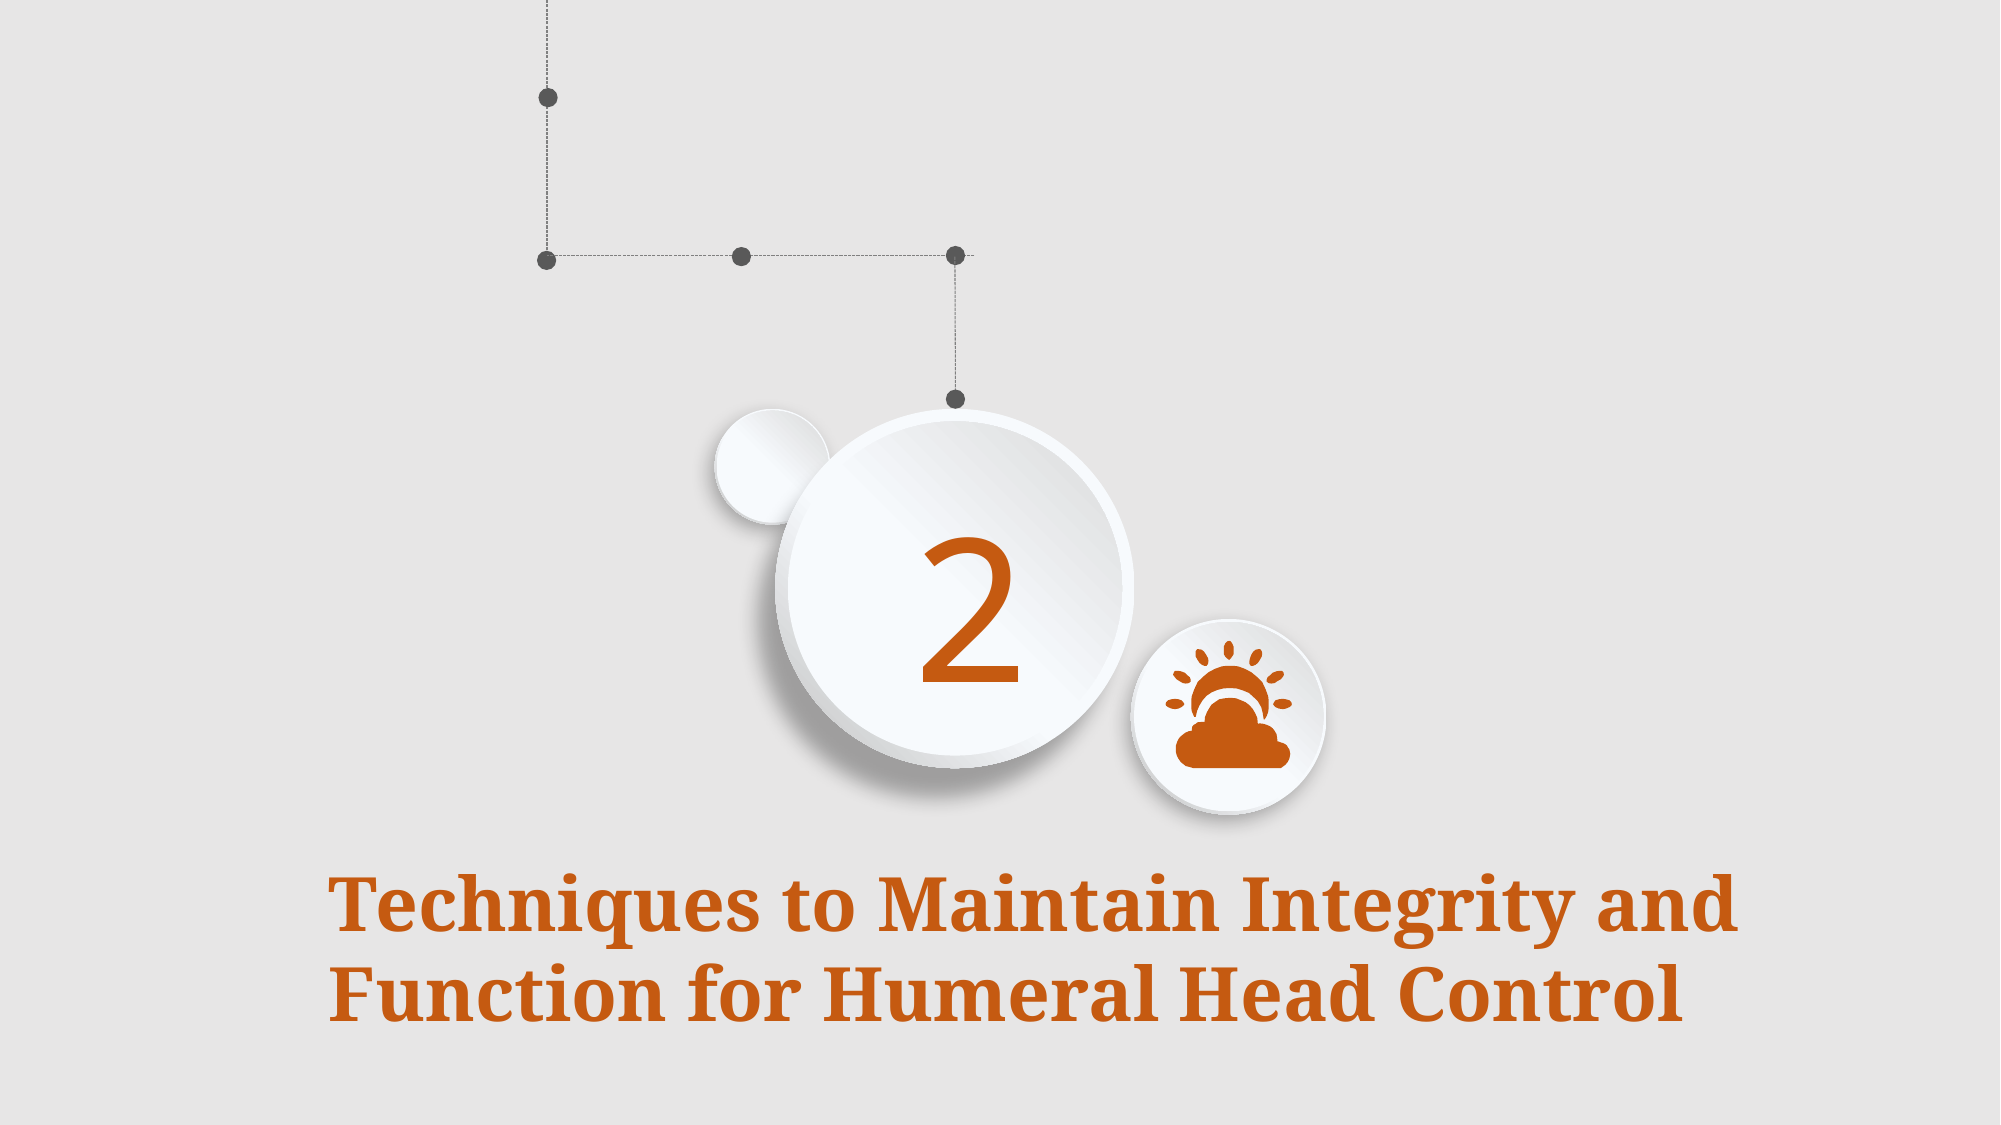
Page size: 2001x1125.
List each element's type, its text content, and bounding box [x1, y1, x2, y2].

text_box Techniques to Maintain Integrity and Function for Humeral Head Control [313, 848, 1882, 1044]
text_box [537, 0, 1327, 815]
